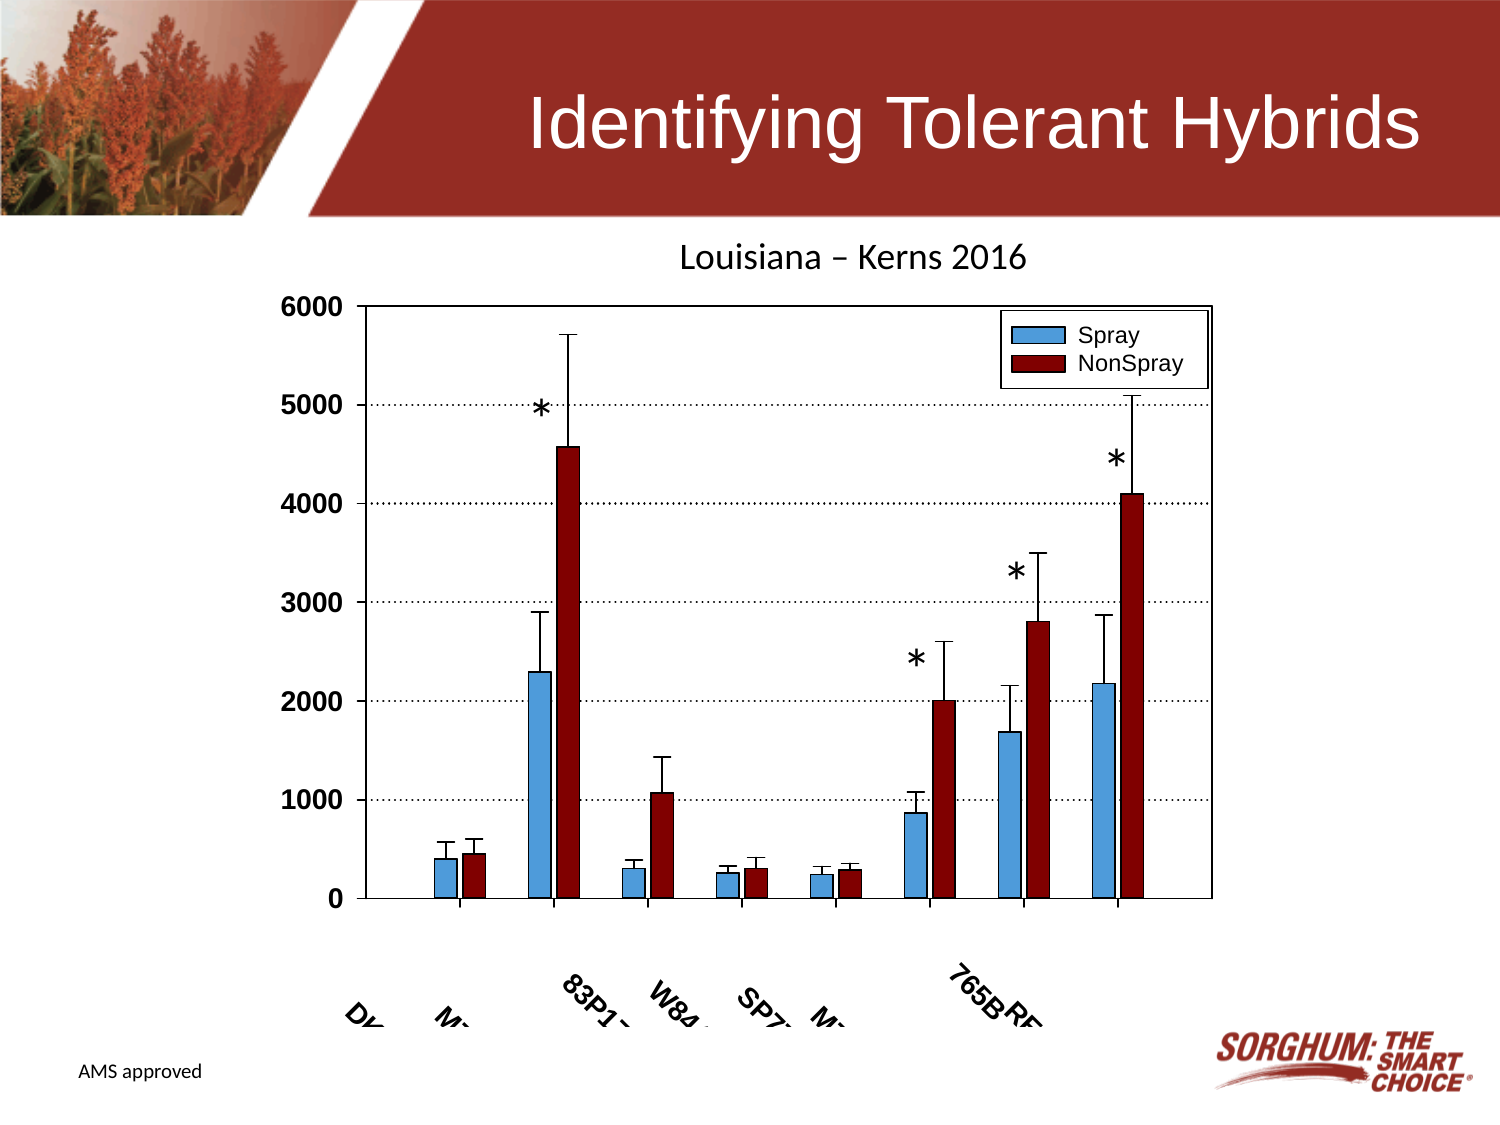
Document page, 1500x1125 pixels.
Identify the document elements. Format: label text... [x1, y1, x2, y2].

text_box AMS approved [63, 1050, 218, 1090]
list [224, 287, 1226, 1027]
picture [0, 0, 1500, 1125]
title Identifying Tolerant Hybrids [437, 37, 1438, 200]
text_box Louisiana – Kerns 2016 [664, 224, 1043, 285]
